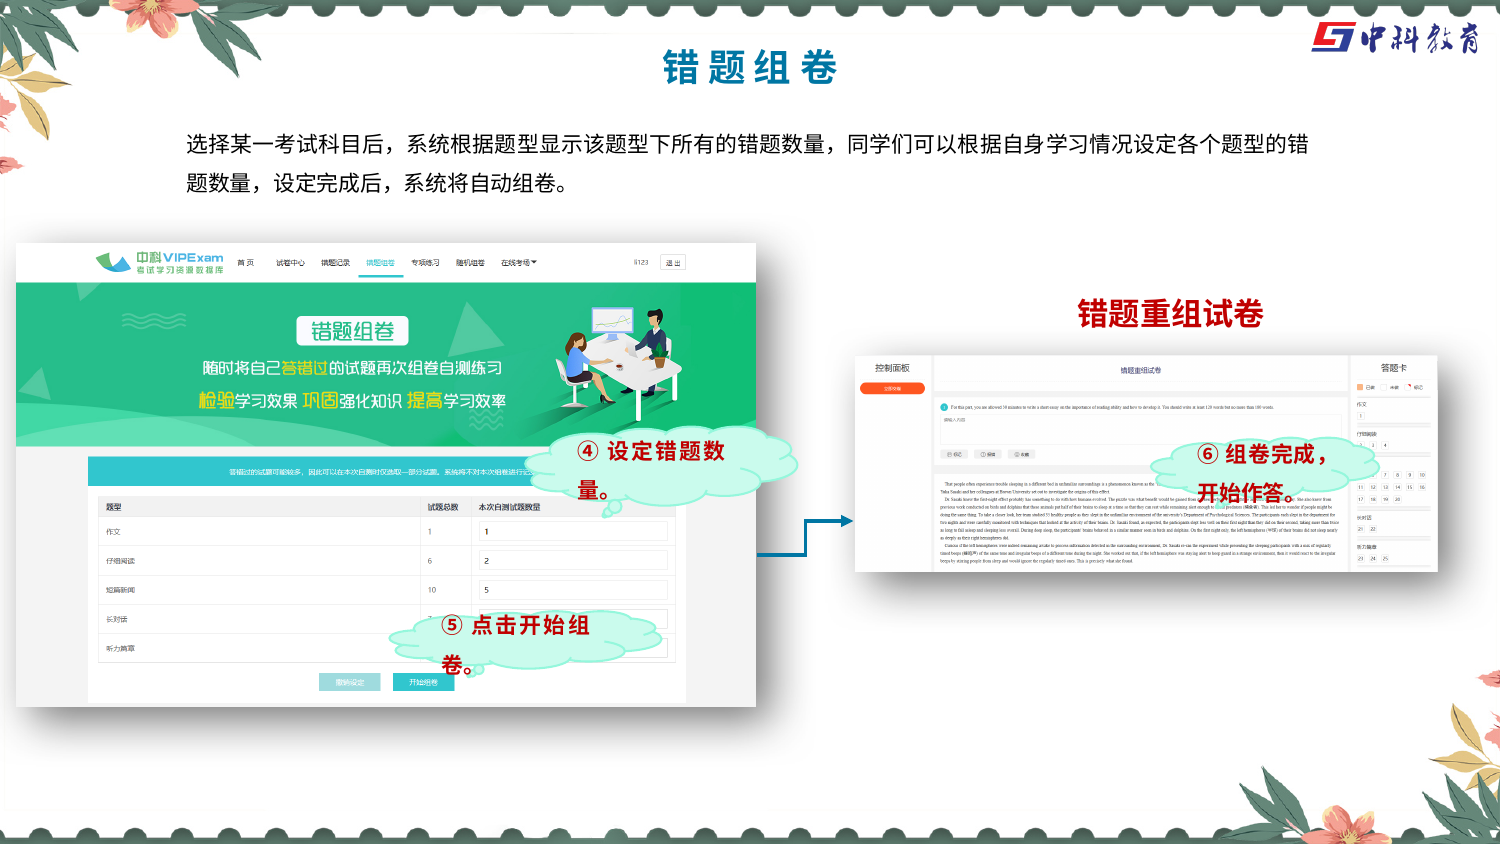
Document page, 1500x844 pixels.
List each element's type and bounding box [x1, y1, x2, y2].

picture [0, 0, 1500, 844]
text_box [757, 521, 854, 555]
